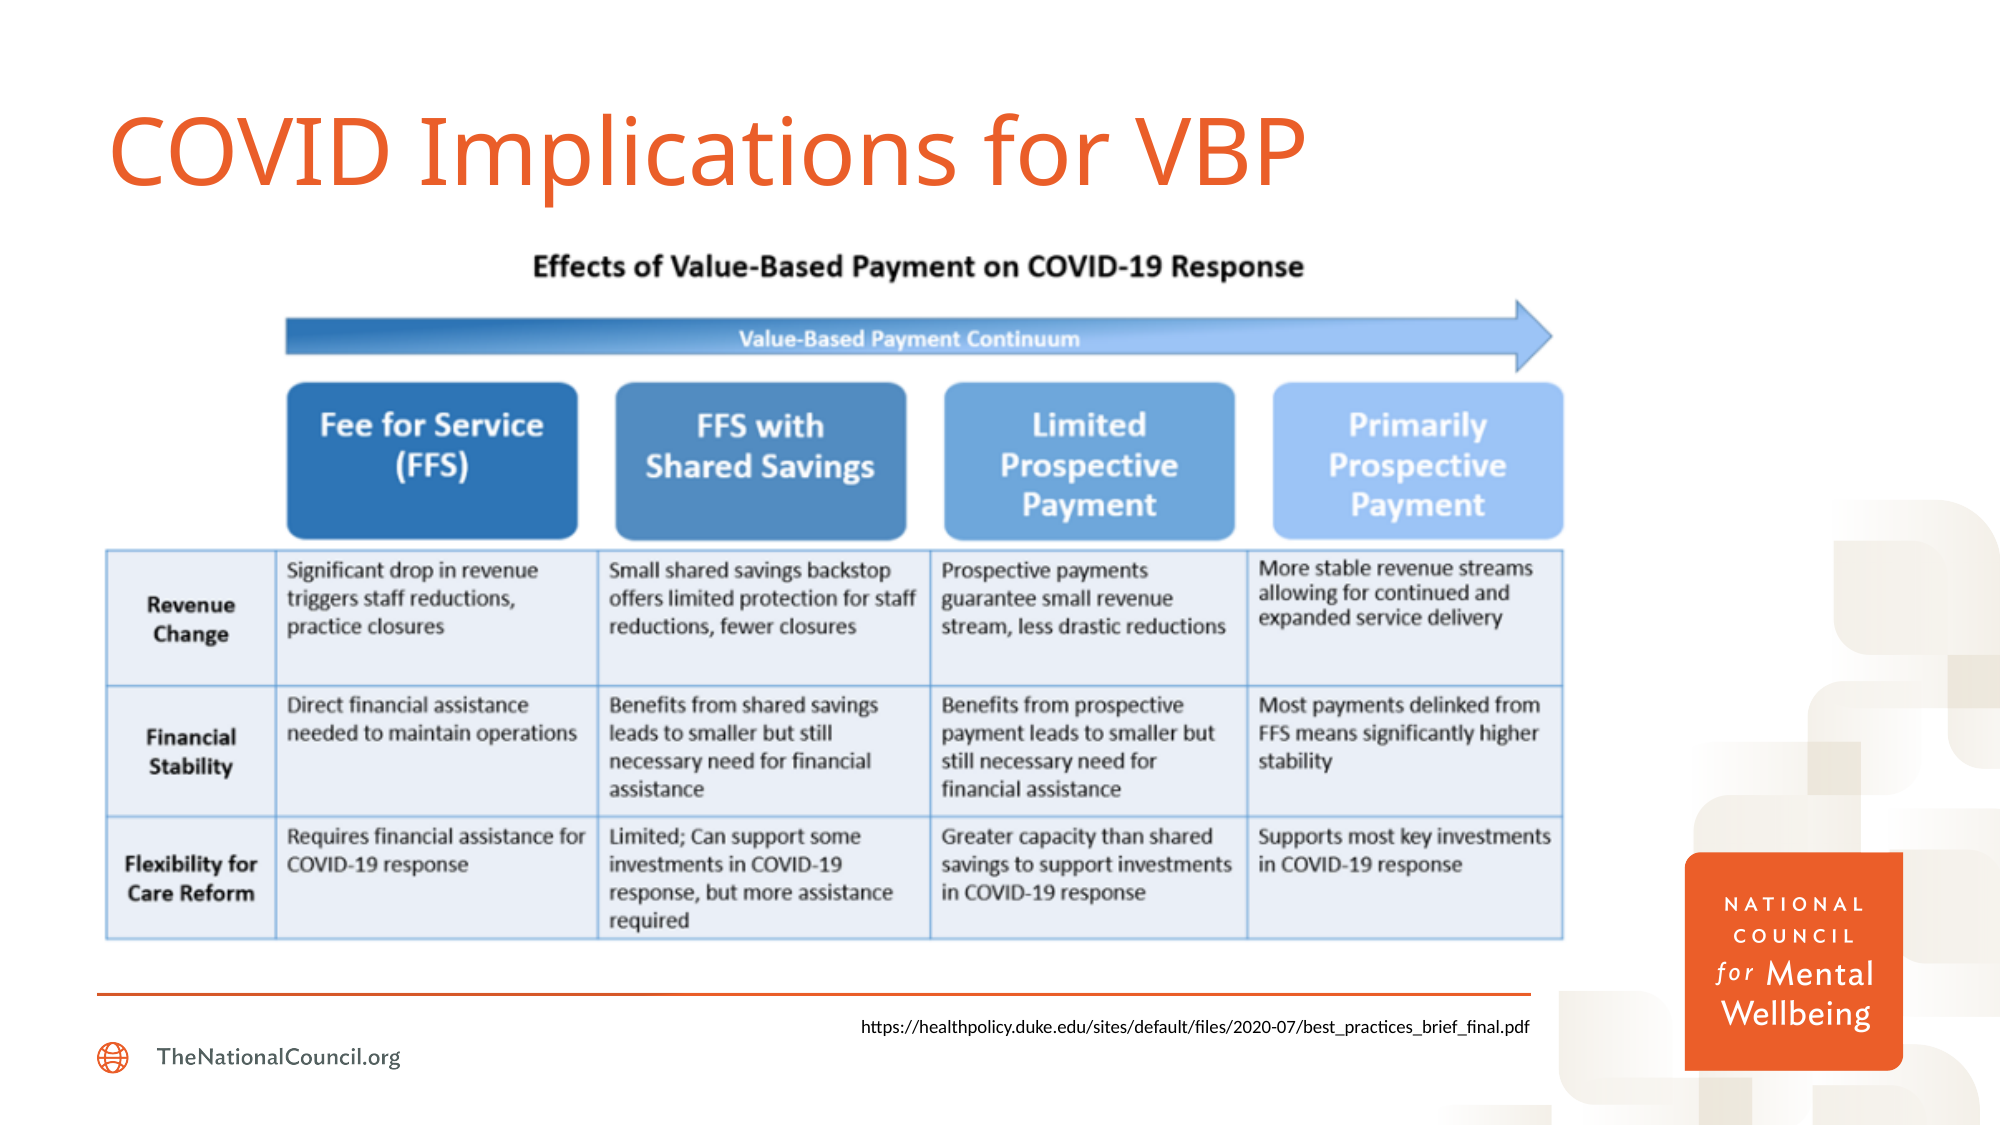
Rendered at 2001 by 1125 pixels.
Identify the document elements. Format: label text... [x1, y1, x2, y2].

title COVID Implications for VBP [92, 46, 1908, 264]
picture [0, 0, 2000, 1125]
text_box https://healthpolicy.duke.edu/sites/default/files/2020-07/best_practices_brief_final.pdf [846, 1006, 1559, 1045]
